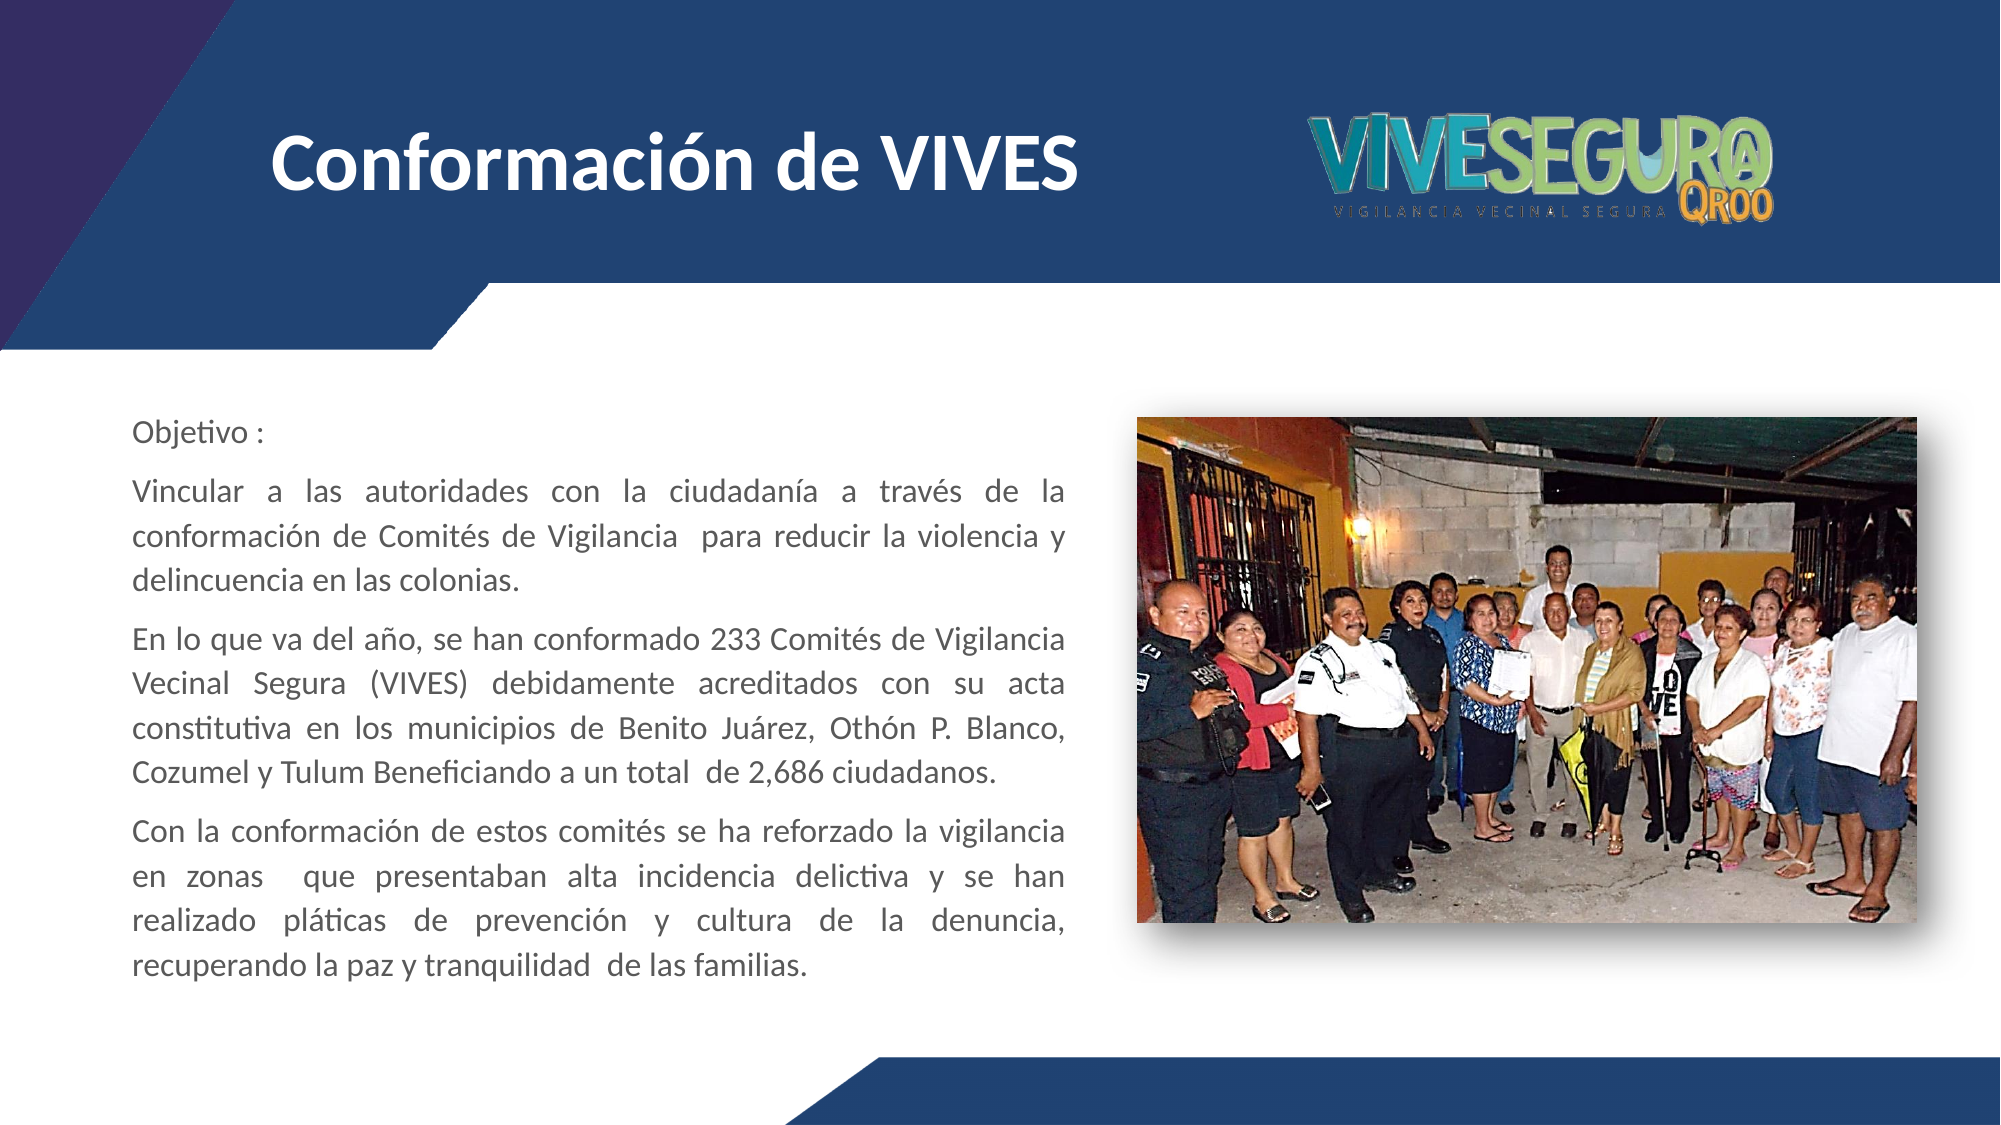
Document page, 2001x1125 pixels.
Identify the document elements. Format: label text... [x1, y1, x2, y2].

picture [1137, 417, 1917, 923]
text_box Objetivo : Vincular a las autoridades con la ciudadanía a través de la conformación de Comités de Vigilancia para reducir la violencia y delincuencia en las colonias. En lo que va del año, se han conformado 233 Comités de Vigilancia Vecinal Segura (VIVES) debidamente acreditados con su acta constitutiva en los municipios de Benito Juárez, Othón P. Blanco, Cozumel y Tulum Beneficiando a un total de 2,686 ciudadanos. Con la conformación de estos comités se ha reforzado la vigilancia en zonas que presentaban alta incidencia delictiva y se han realizado pláticas de prevención y cultura de la denuncia, recuperando la paz y tranquilidad de las familias. [117, 398, 1081, 1035]
picture [0, 0, 2000, 351]
picture [784, 1057, 2000, 1125]
